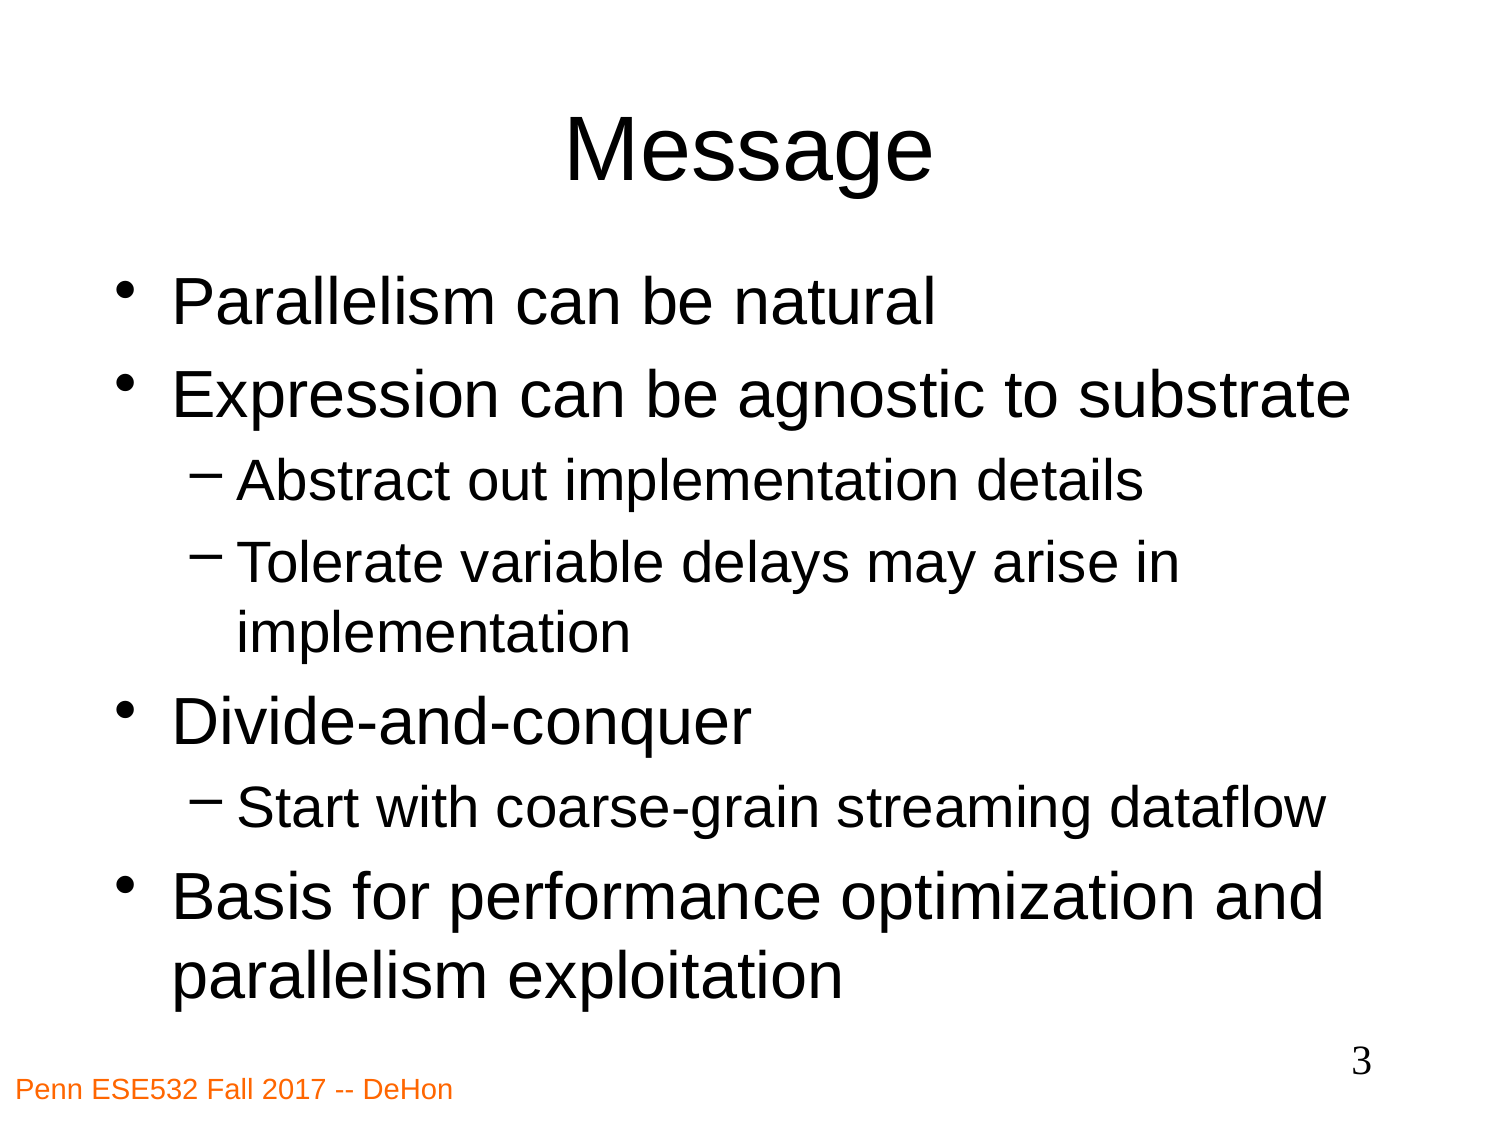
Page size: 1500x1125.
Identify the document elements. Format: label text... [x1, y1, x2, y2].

list Parallelism can be natural Expression can be agnostic to substrate Abstract out implementation details Tolerate variable delays may arise in implementation Divide-and-conquer Start with coarse-grain streaming dataflow Basis for performance optimization and parallelism exploitation [99, 249, 1376, 926]
slide_number Penn ESE532 Fall 2017 -- DeHon [0, 1062, 688, 1125]
slide_number 3 [1074, 1024, 1388, 1101]
title Message [112, 49, 1388, 238]
